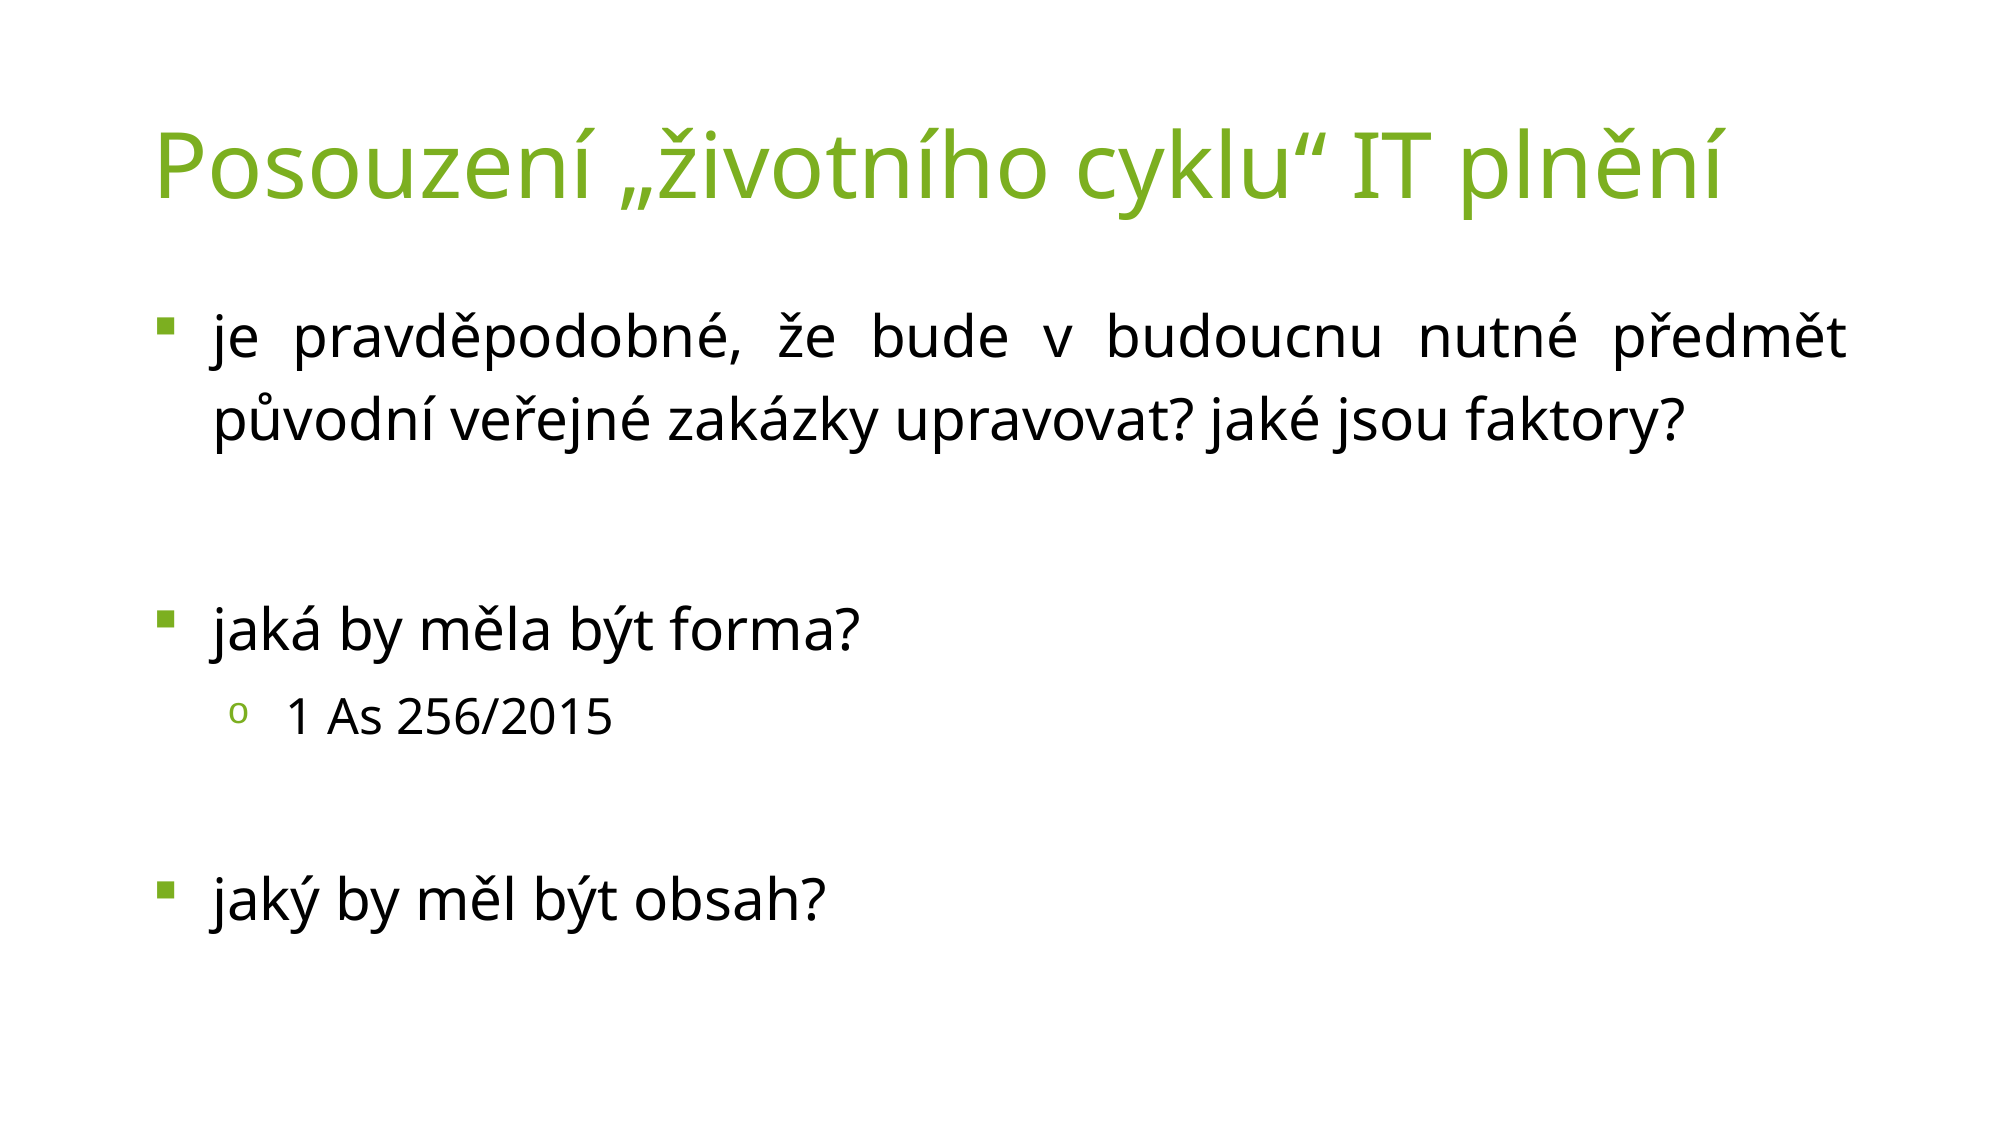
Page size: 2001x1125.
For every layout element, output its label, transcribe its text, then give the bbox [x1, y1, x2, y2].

list je pravděpodobné, že bude v budoucnu nutné předmět původní veřejné zakázky upravovat? jaké jsou faktory? jaká by měla být forma? 1 As 256/2015 jaký by měl být obsah? [137, 277, 1863, 1032]
title Posouzení „životního cyklu“ IT plnění [137, 59, 1863, 277]
